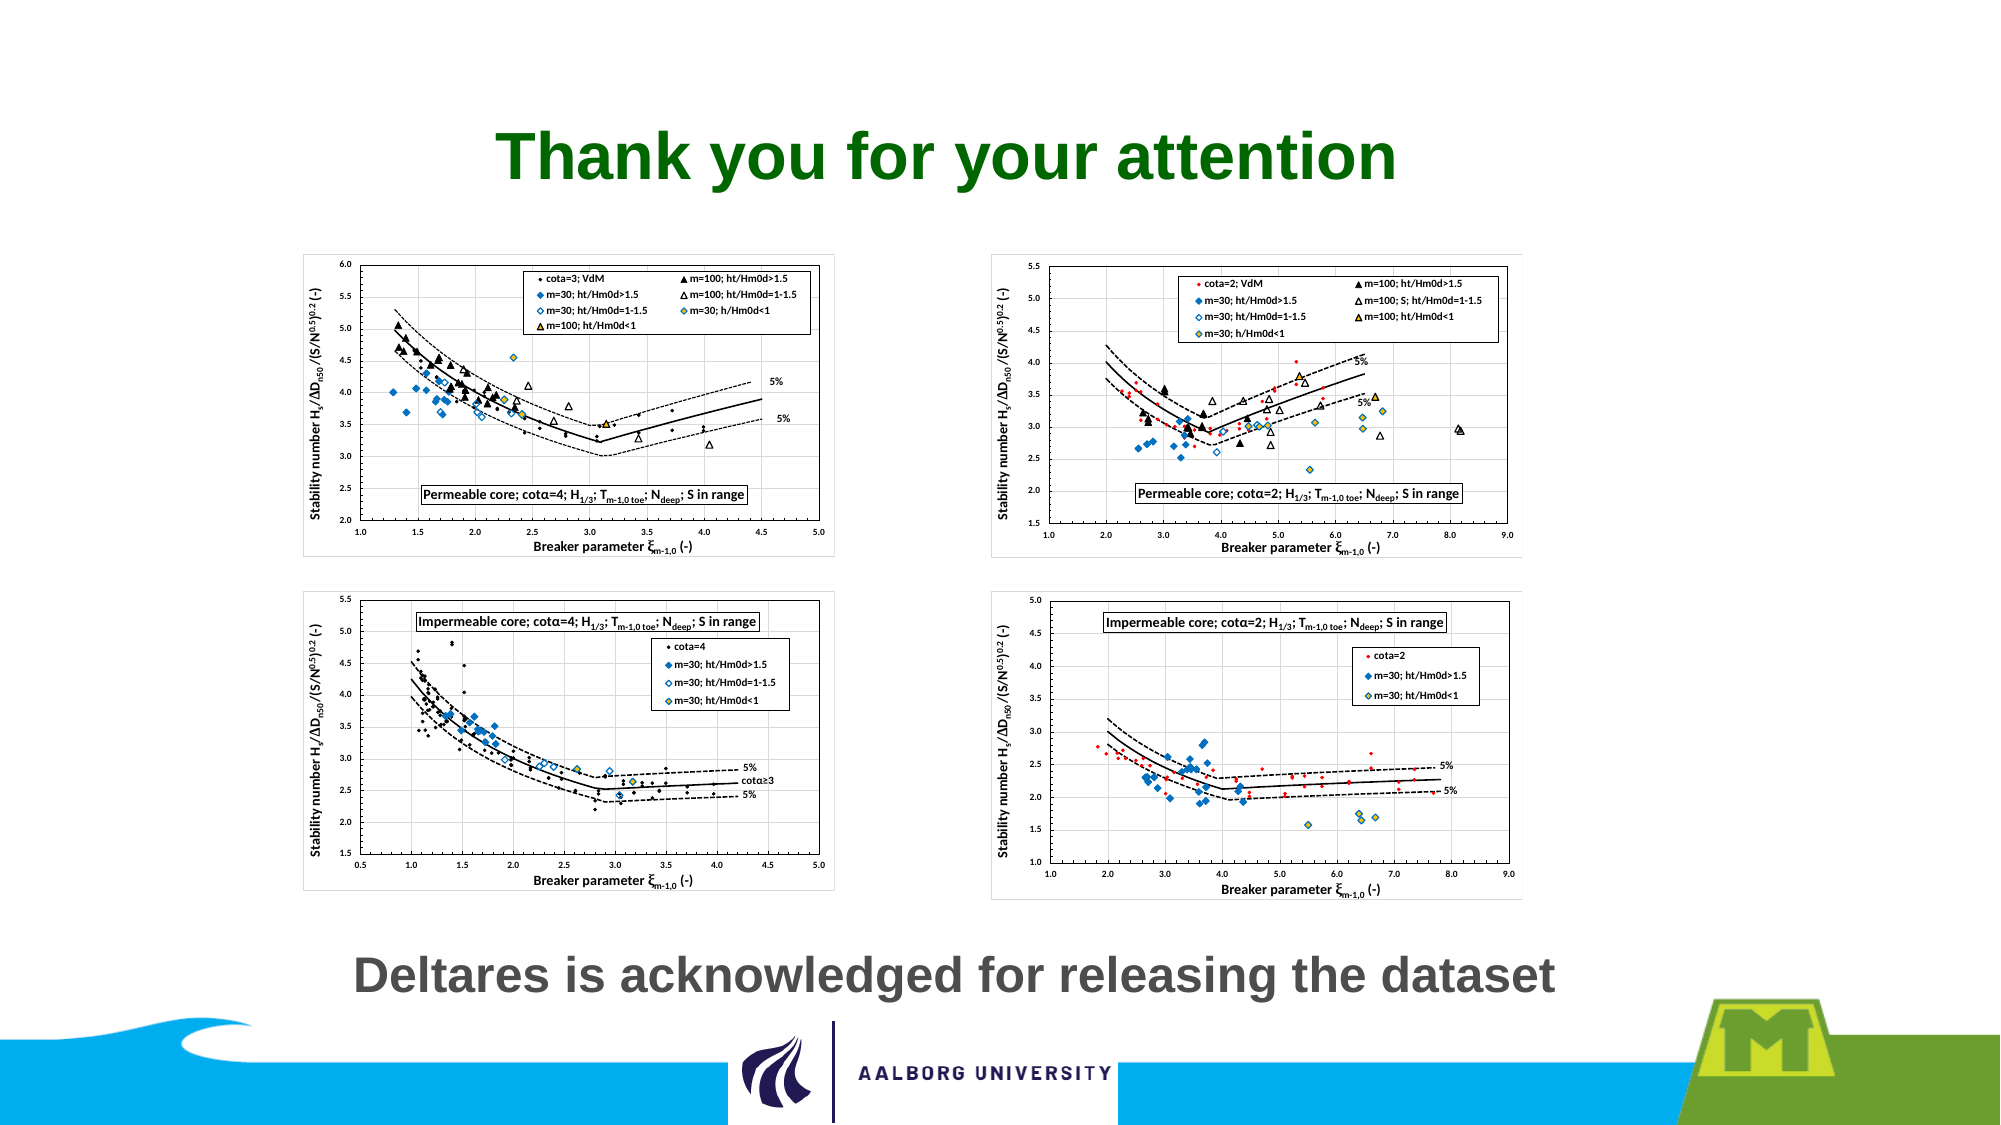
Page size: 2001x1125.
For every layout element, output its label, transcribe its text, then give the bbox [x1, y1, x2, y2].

picture [302, 253, 835, 557]
picture [990, 590, 1523, 901]
text_box Deltares is acknowledged for releasing the dataset [338, 935, 1573, 1011]
picture [0, 984, 2000, 1125]
picture [990, 253, 1523, 558]
picture [302, 590, 835, 892]
title Thank you for your attention [480, 31, 1520, 274]
